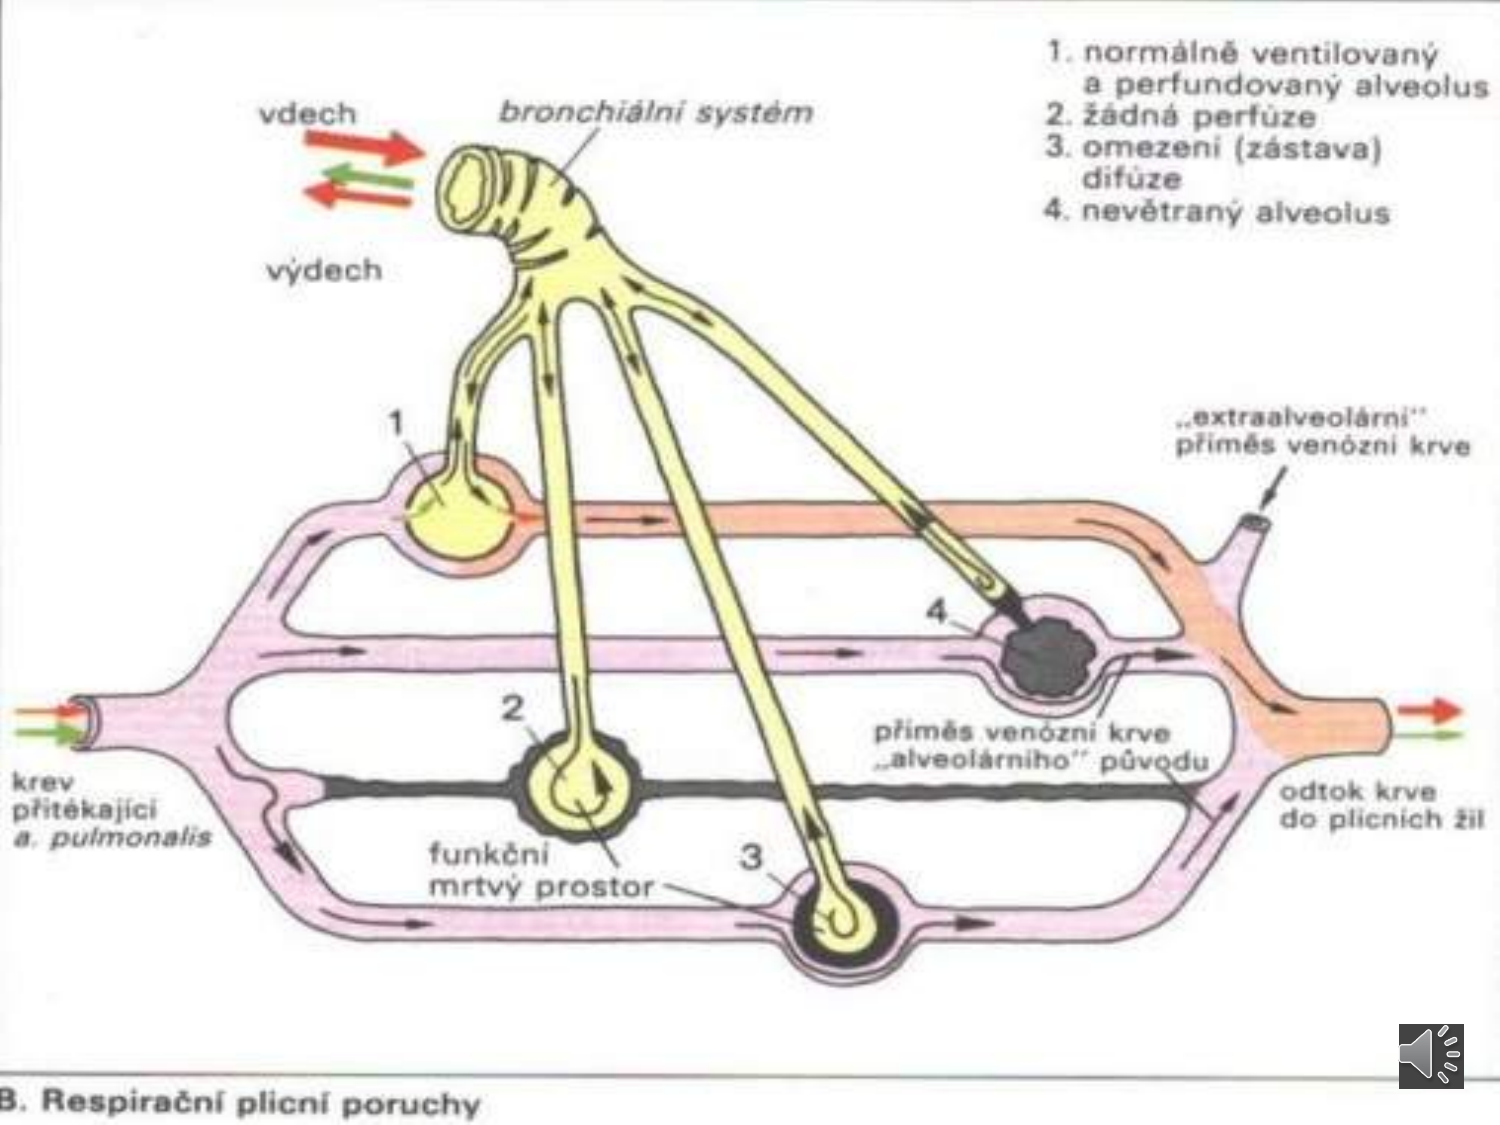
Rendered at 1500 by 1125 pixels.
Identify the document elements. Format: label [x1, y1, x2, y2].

picture [1397, 1022, 1465, 1090]
list [0, 0, 1500, 1125]
